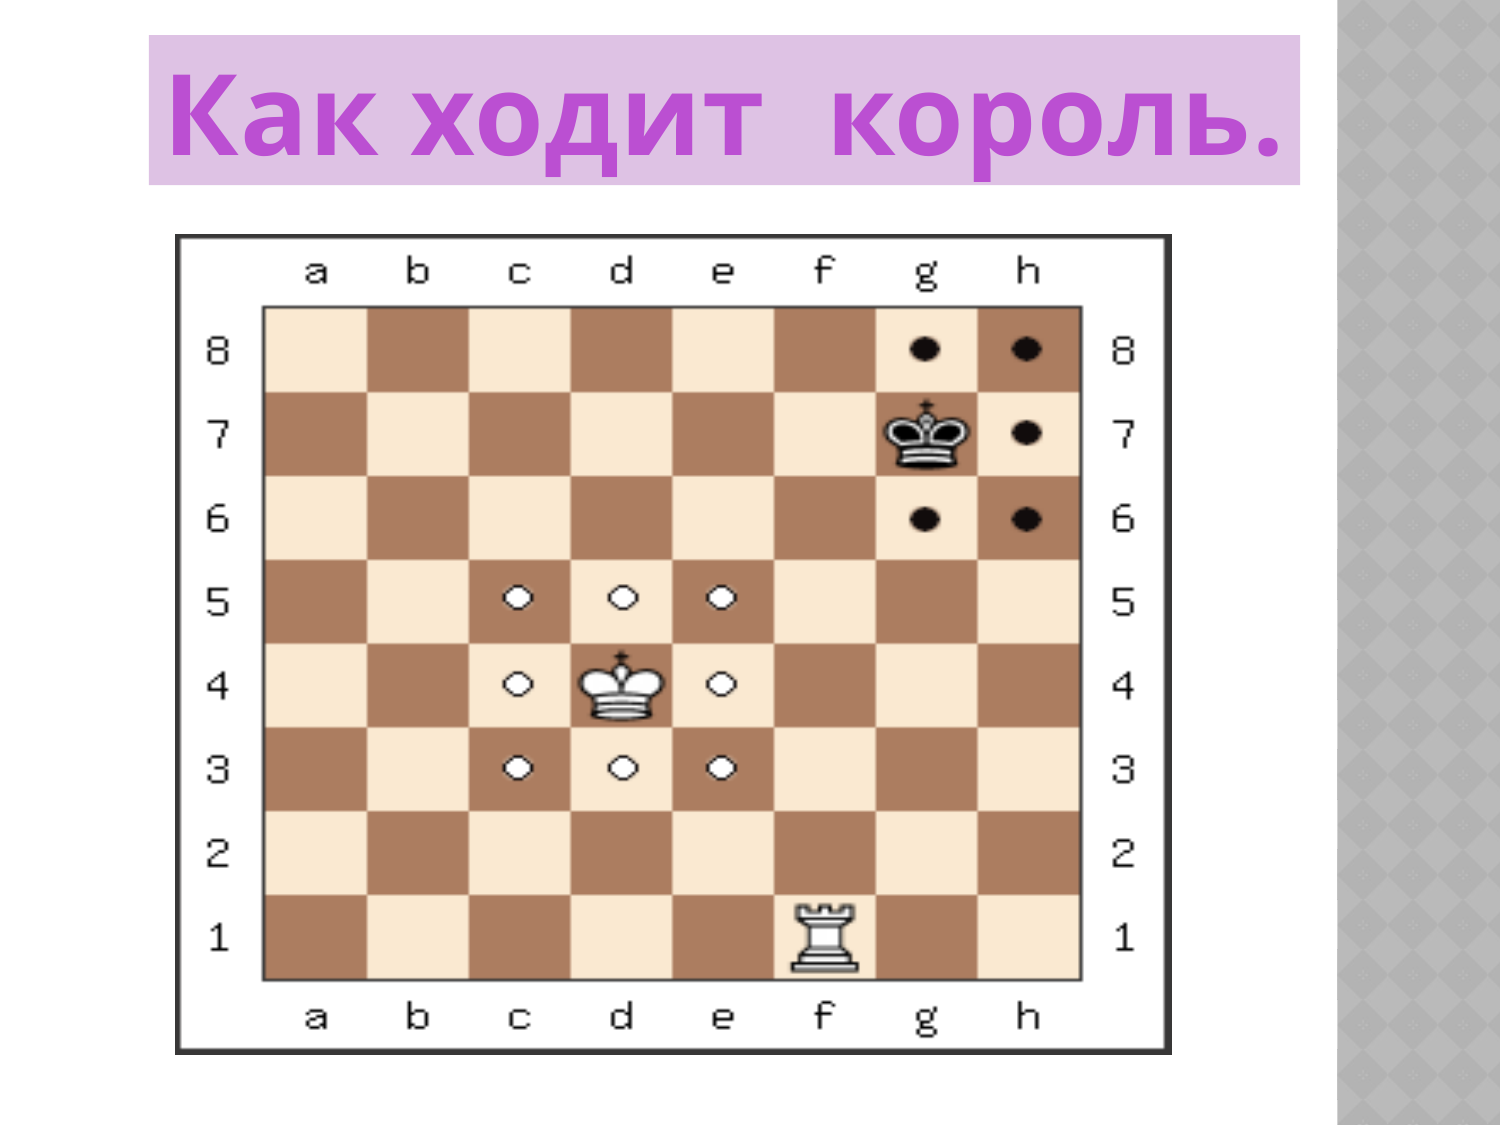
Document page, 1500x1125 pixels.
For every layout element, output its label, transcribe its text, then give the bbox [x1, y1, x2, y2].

picture [175, 233, 1173, 1056]
text_box Как ходит король. [148, 35, 1301, 186]
